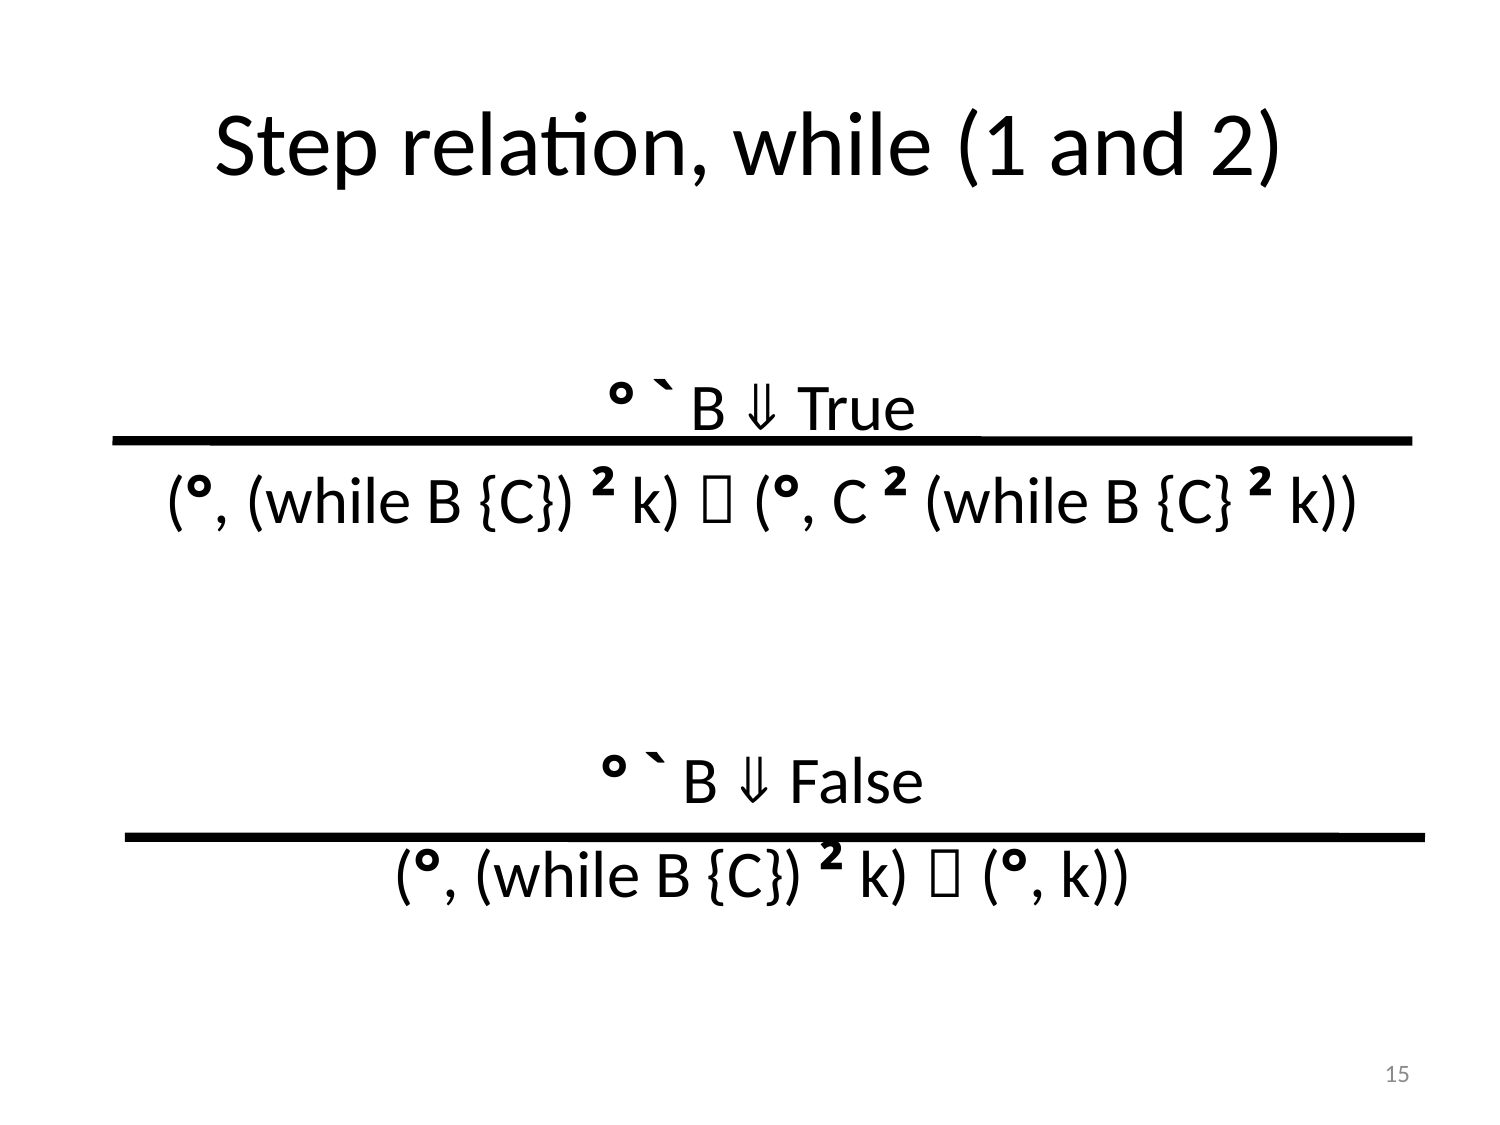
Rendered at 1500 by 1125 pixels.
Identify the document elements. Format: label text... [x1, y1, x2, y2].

title Step relation, while (1 and 2) [75, 45, 1425, 233]
slide_number 15 [1074, 1042, 1425, 1103]
list ° ` B  True (°, (while B {C}) ² k)  (°, C ² (while B {C} ² k)) ° ` B  False (°, (while B {C}) ² k)  (°, k)) [24, 262, 1500, 1100]
